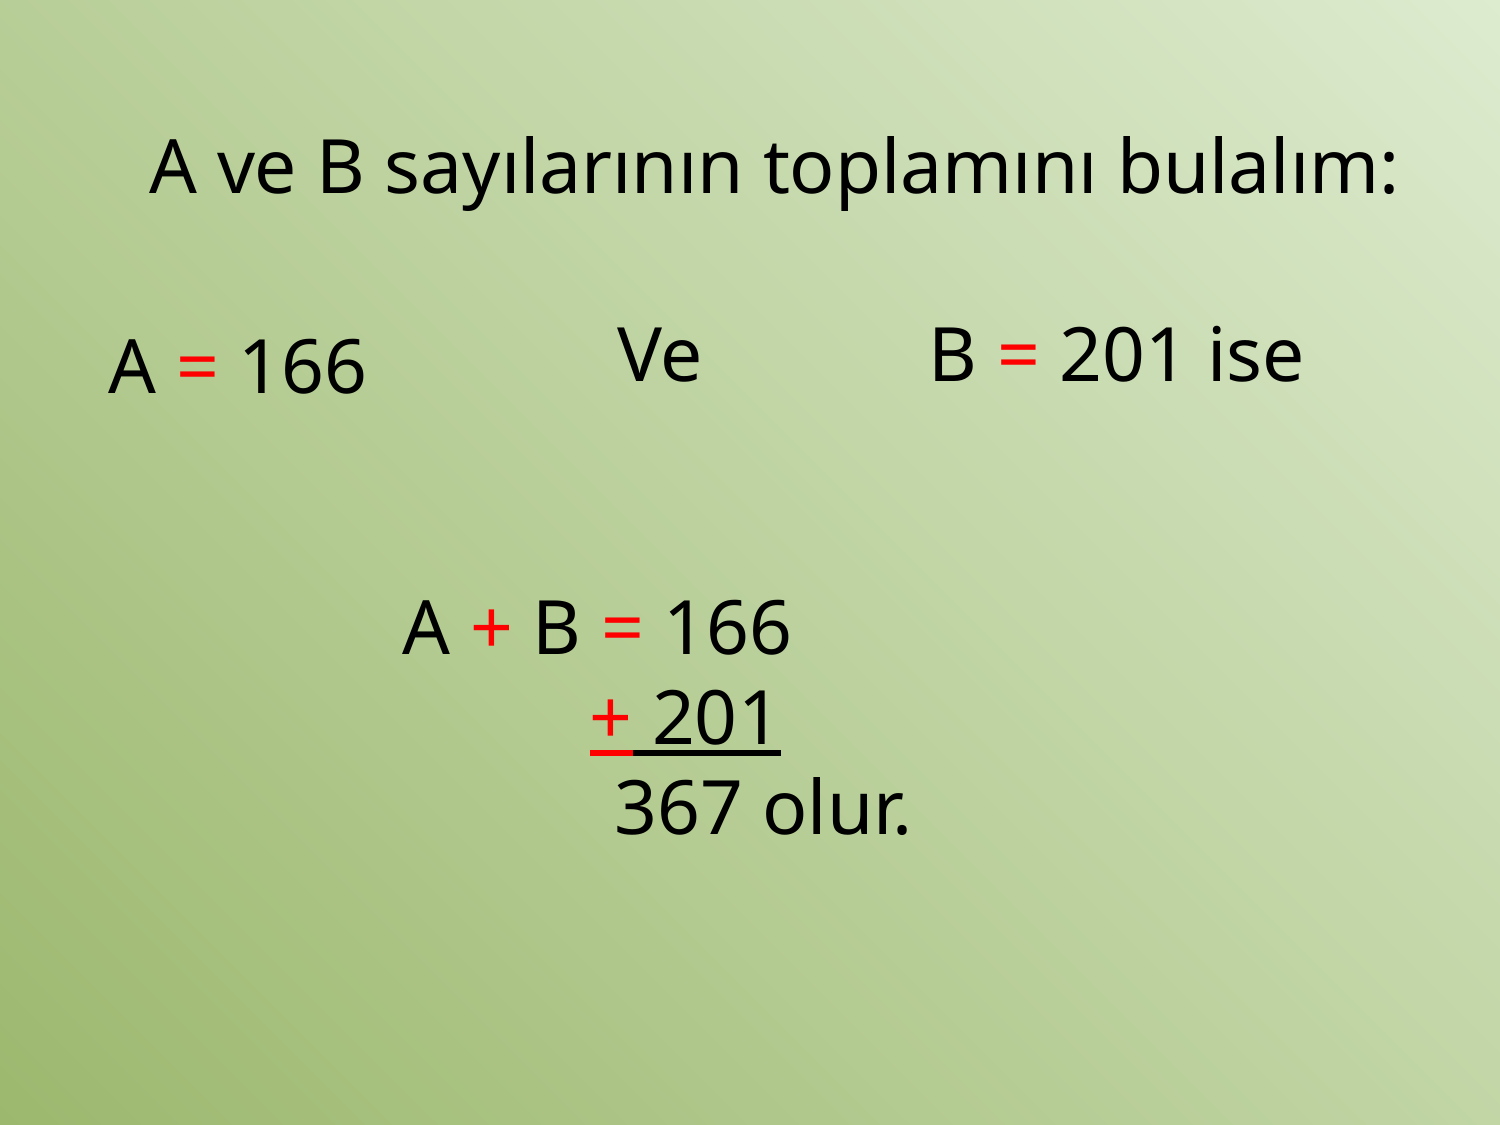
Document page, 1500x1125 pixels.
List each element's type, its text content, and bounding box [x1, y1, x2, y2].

text_box Ve [492, 257, 868, 446]
text_box B = 201 ise [902, 257, 1372, 446]
text_box A + B = 166 + 201 367 olur. [105, 515, 1090, 914]
title A = 166 [70, 269, 446, 457]
text_box A ve B sayılarının toplamını bulalım: [99, 70, 1450, 258]
